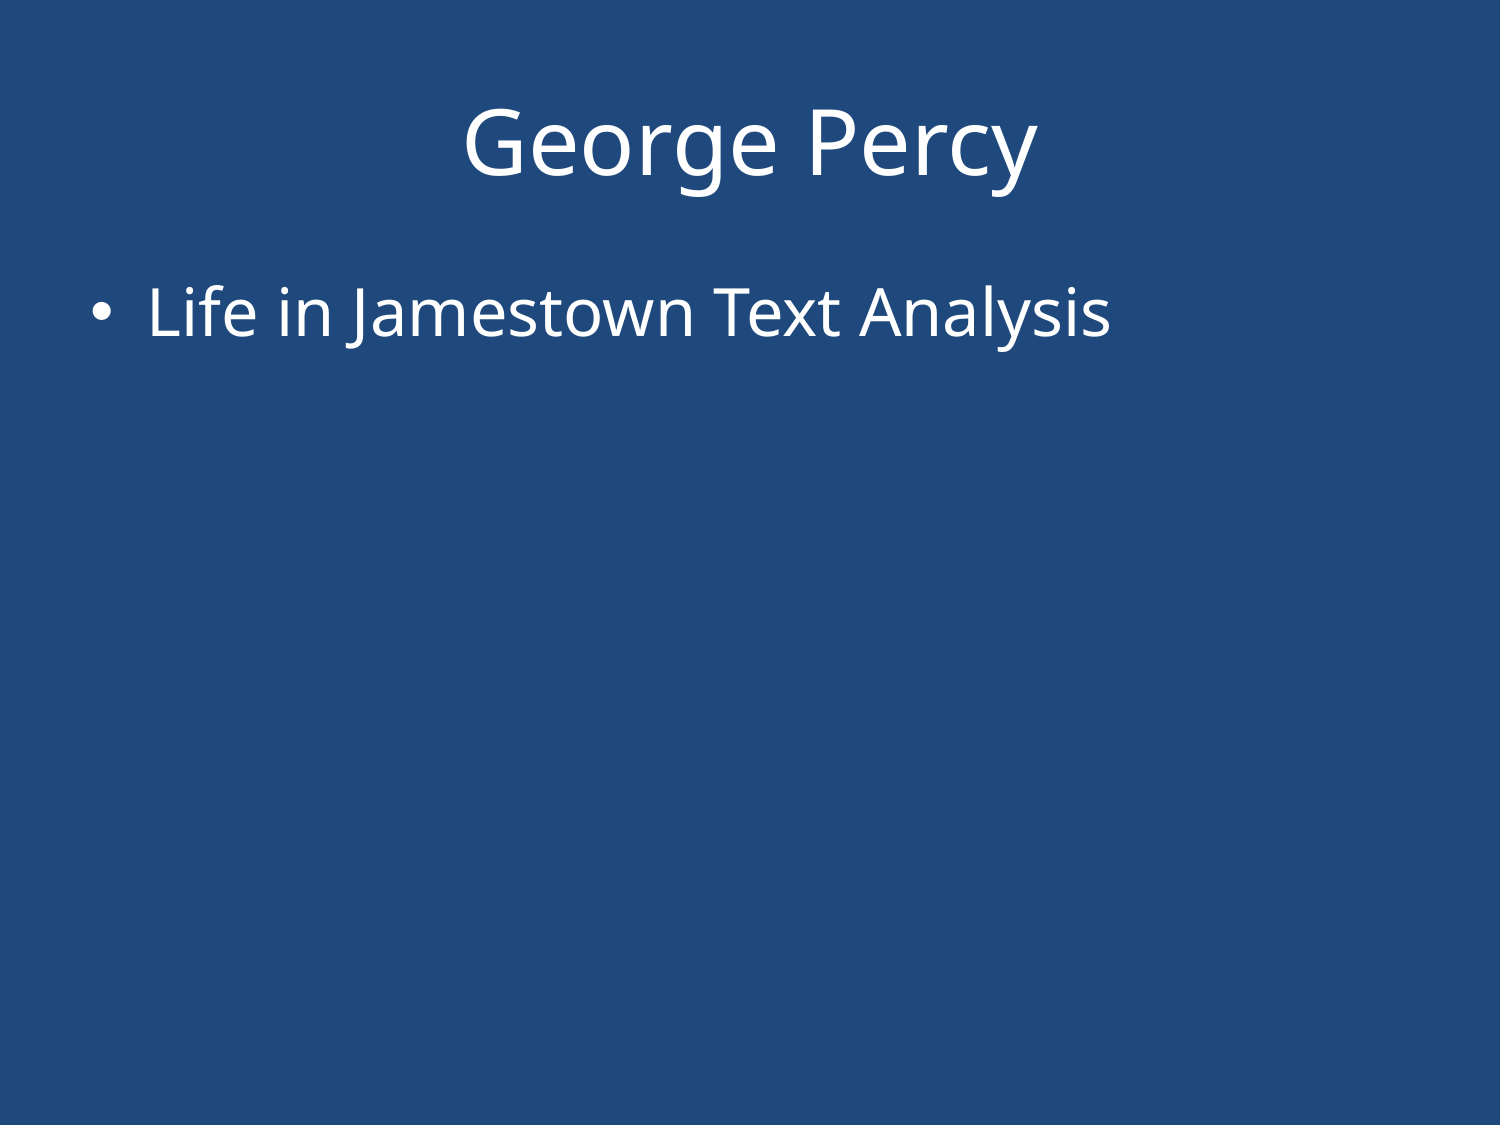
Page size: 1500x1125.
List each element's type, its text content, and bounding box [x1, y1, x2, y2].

title George Percy [75, 45, 1425, 233]
list Life in Jamestown Text Analysis [75, 262, 1425, 1005]
